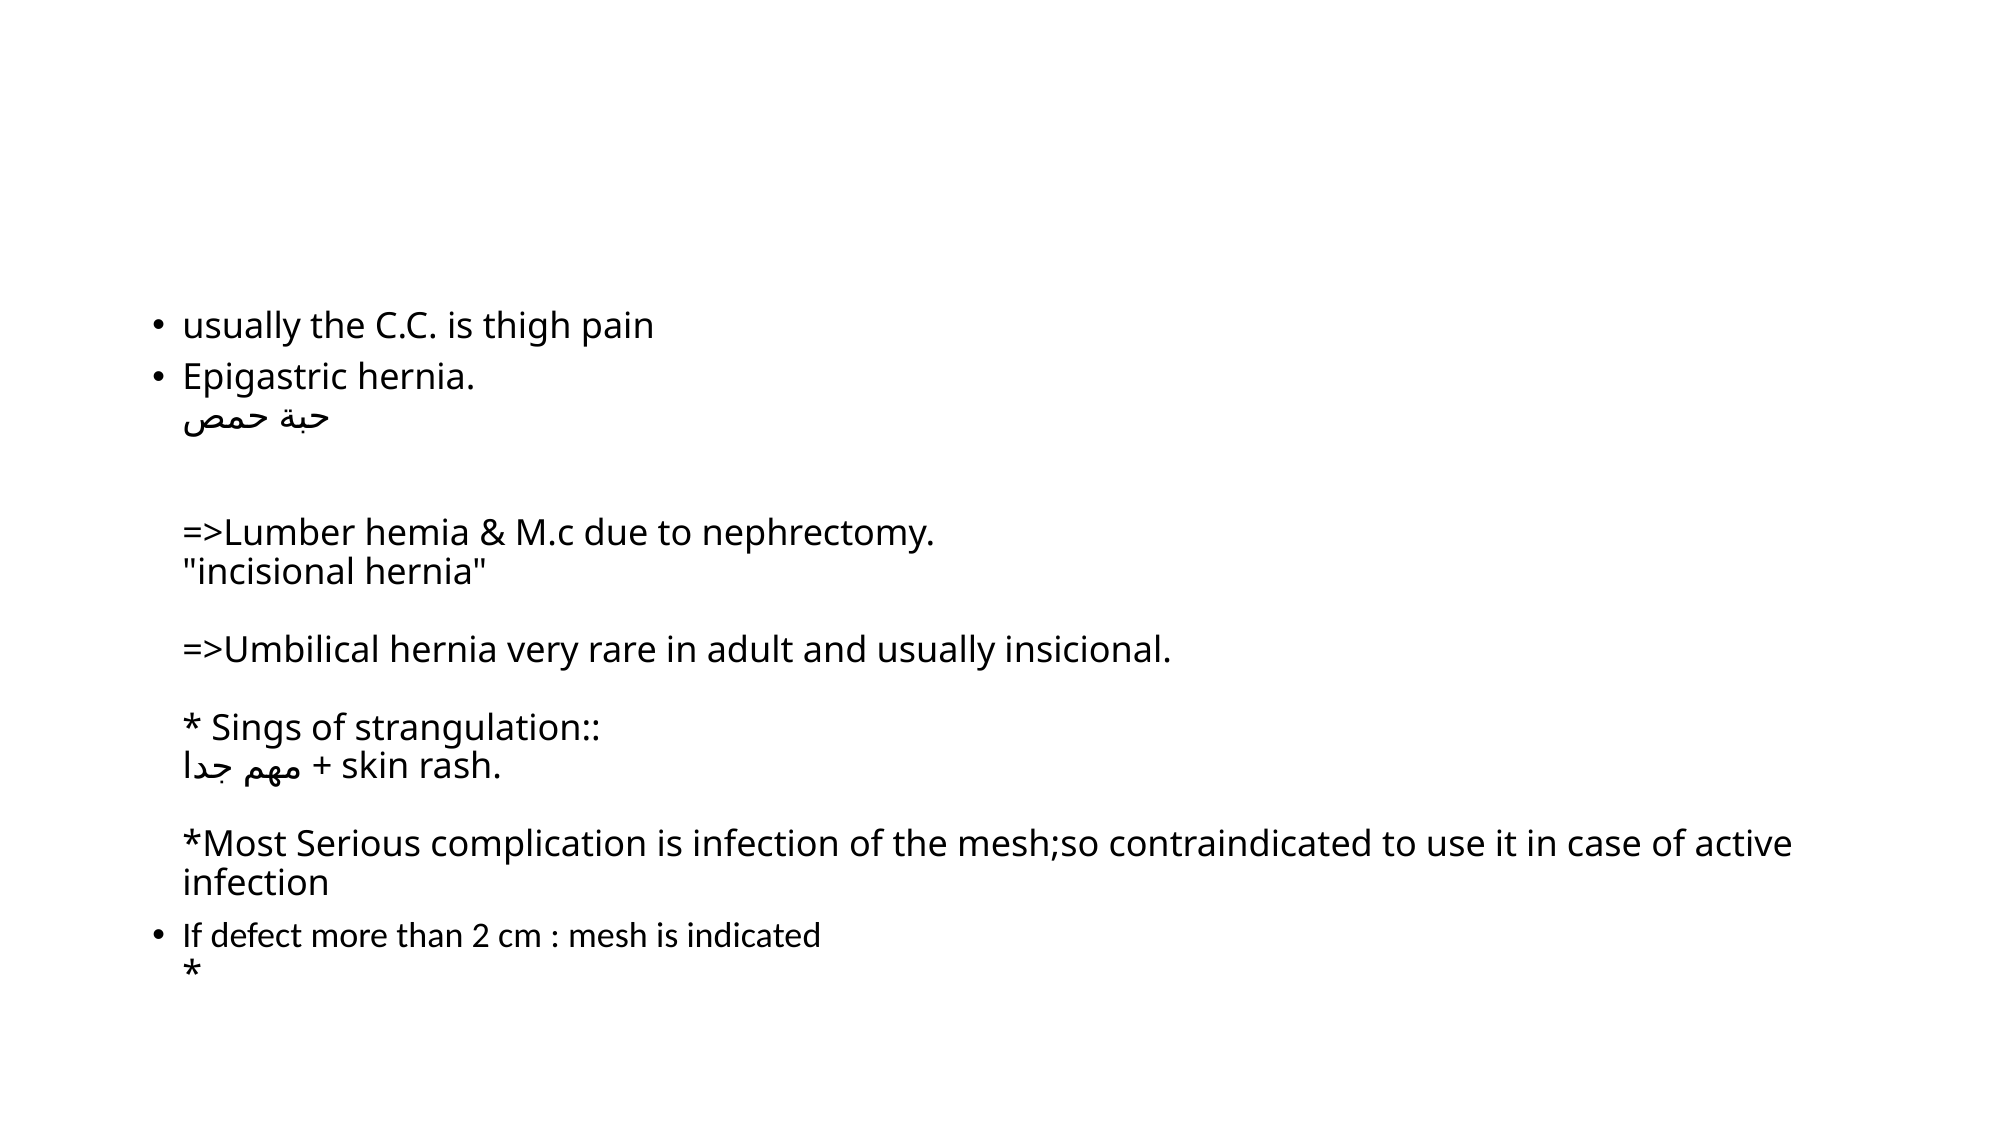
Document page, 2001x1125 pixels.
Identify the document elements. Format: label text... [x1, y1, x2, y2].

list usually the C.C. is thigh pain Epigastric hernia. حبة حمص =>Lumber hemia & M.c due to nephrectomy. "incisional hernia" =>Umbilical hernia very rare in adult and usually insicional. * Sings of strangulation:: مهم جدا + skin rash. *Most Serious complication is infection of the mesh;so contraindicated to use it in case of active infection If defect more than 2 cm : mesh is indicated * [137, 299, 1863, 1014]
